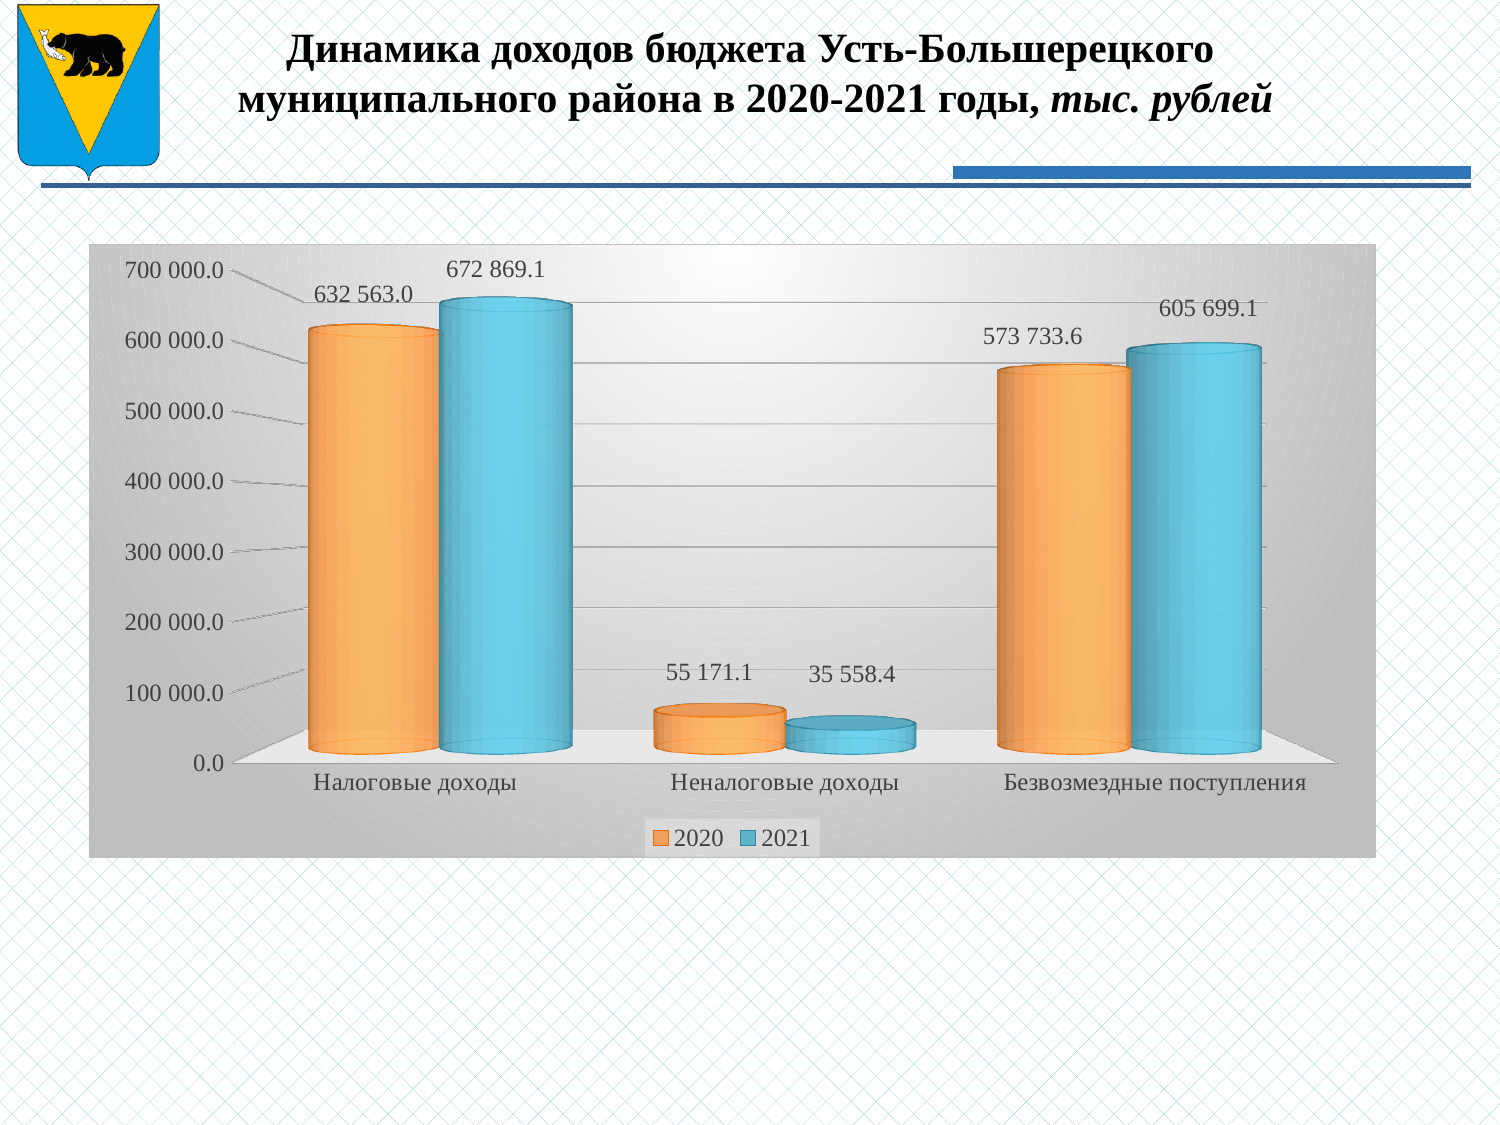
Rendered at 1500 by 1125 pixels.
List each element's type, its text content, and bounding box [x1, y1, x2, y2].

picture [17, 151, 160, 181]
title Динамика доходов бюджета Усть-Большерецкого муниципального района в 2020-2021 годы, тыс. рублей [160, 4, 1431, 138]
picture [17, 4, 160, 152]
chart [88, 243, 1377, 858]
